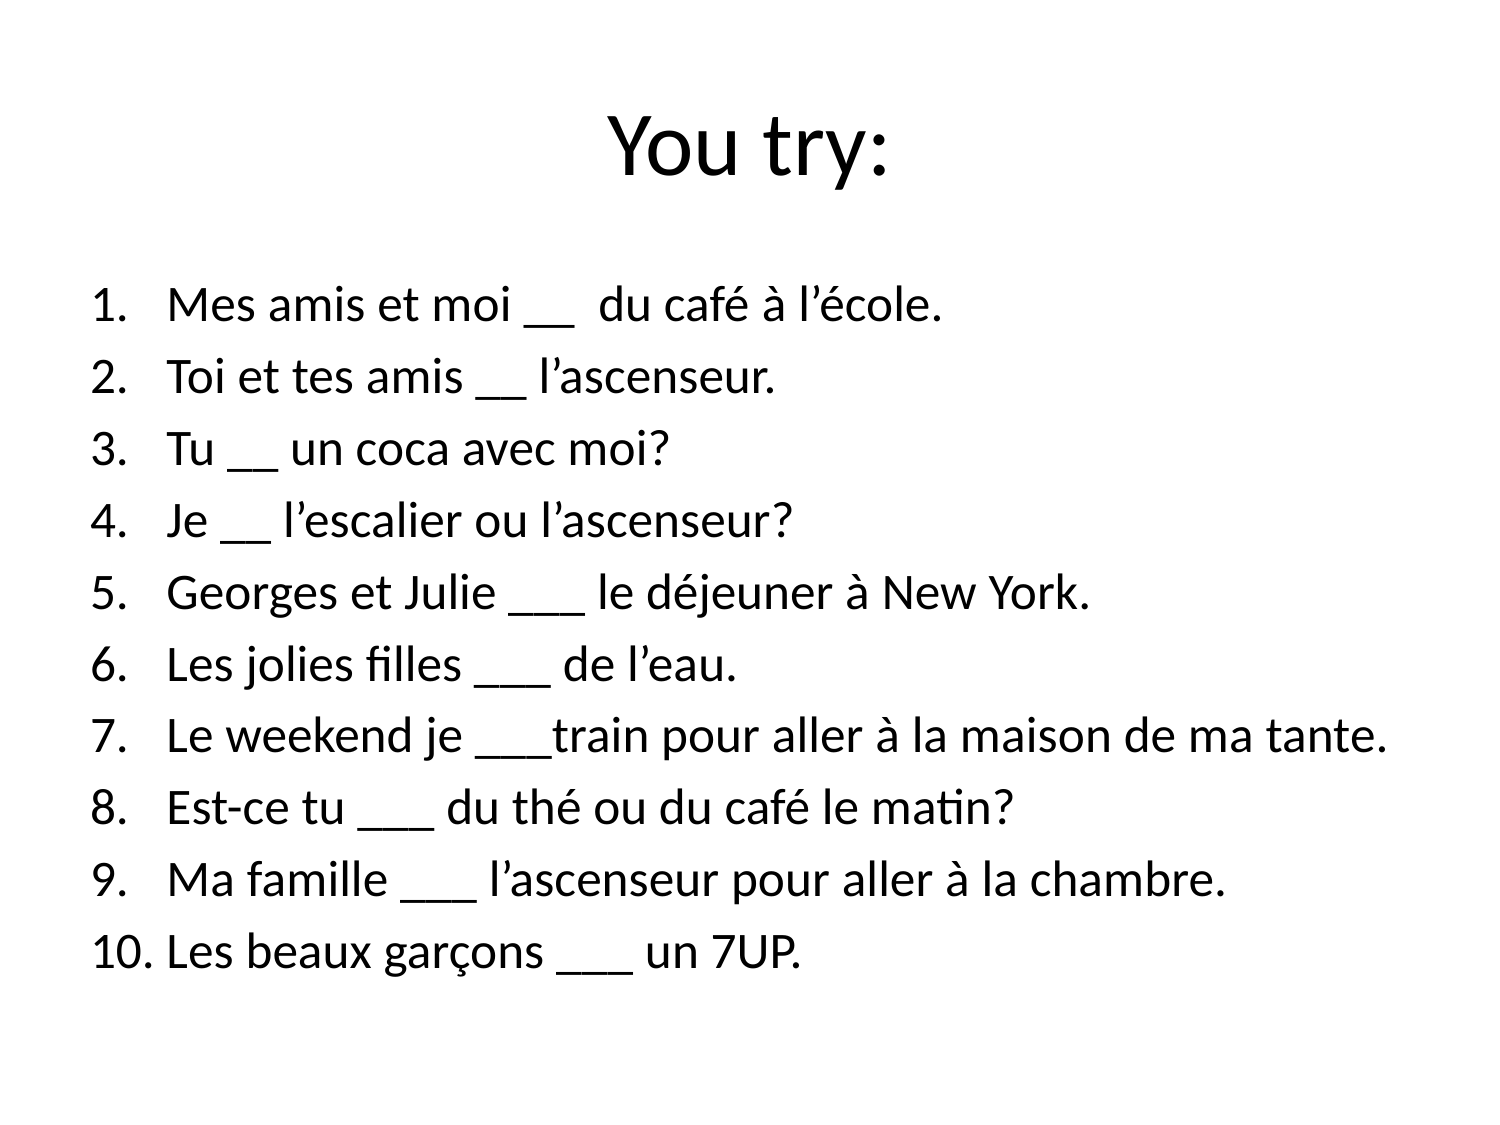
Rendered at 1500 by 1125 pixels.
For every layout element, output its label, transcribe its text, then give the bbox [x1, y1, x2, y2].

title You try: [75, 45, 1425, 233]
list Mes amis et moi __ du café à l’école. Toi et tes amis __ l’ascenseur. Tu __ un coca avec moi? Je __ l’escalier ou l’ascenseur? Georges et Julie ___ le déjeuner à New York. Les jolies filles ___ de l’eau. Le weekend je ___train pour aller à la maison de ma tante. Est-ce tu ___ du thé ou du café le matin? Ma famille ___ l’ascenseur pour aller à la chambre. Les beaux garçons ___ un 7UP. [75, 262, 1425, 1005]
